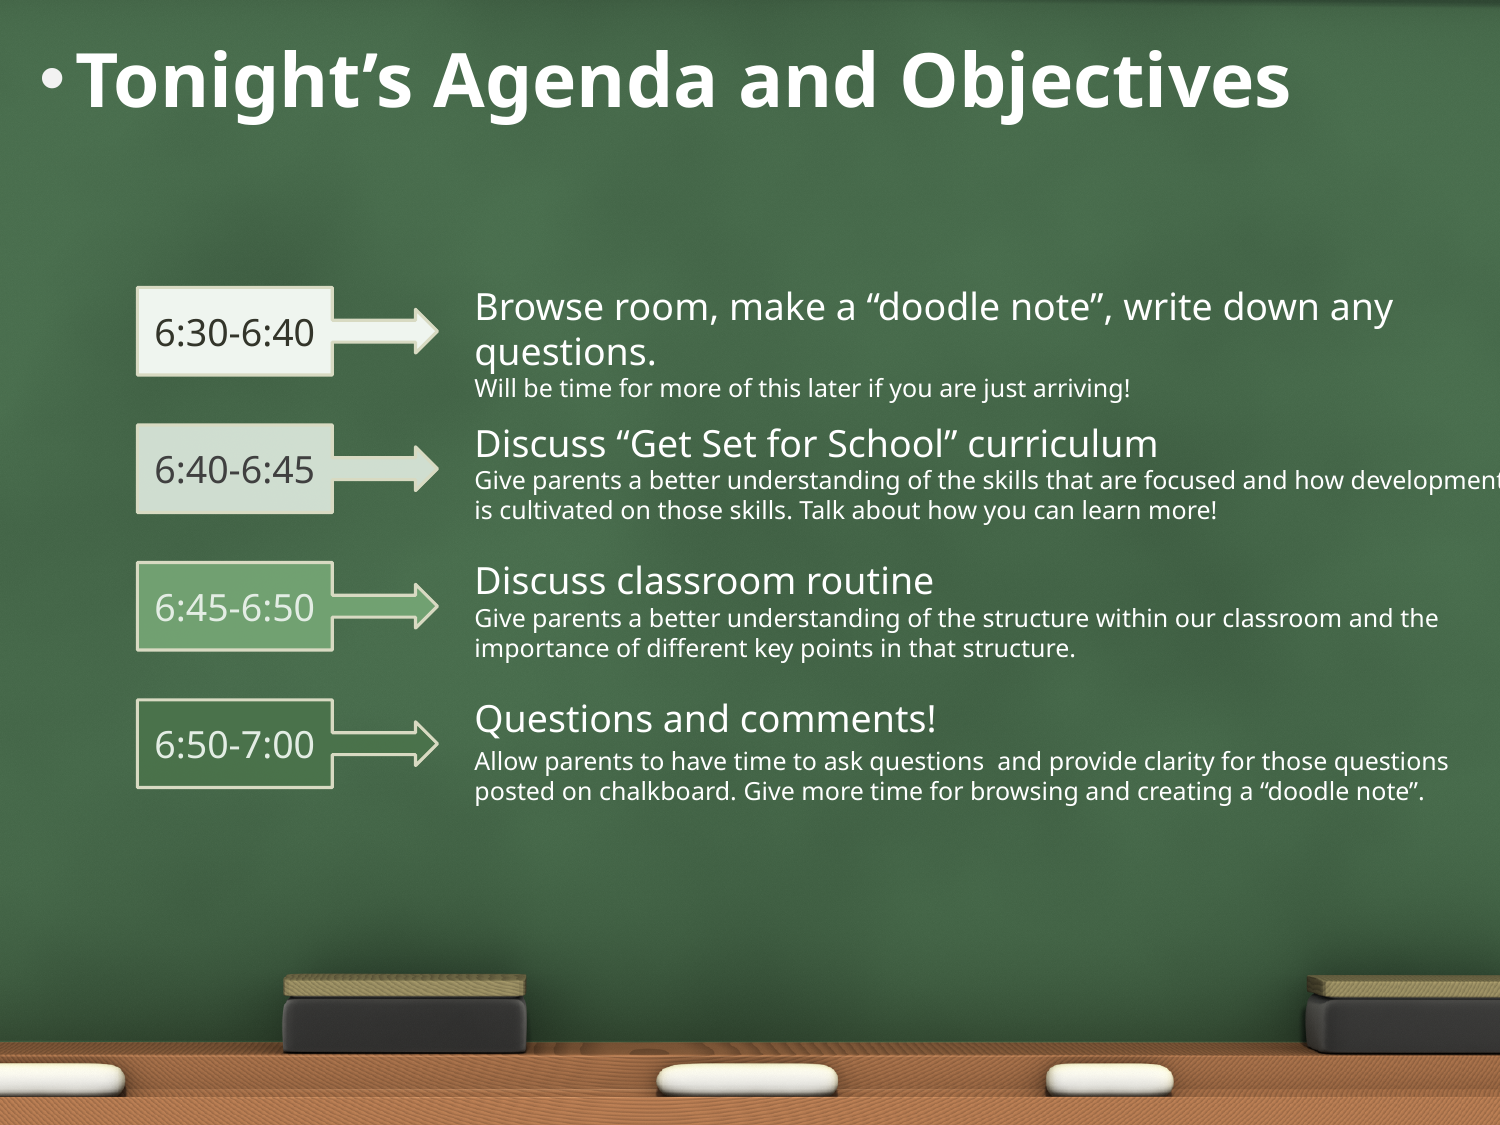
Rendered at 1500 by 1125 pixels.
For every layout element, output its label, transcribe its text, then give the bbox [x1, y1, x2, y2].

list Discuss classroom routine Give parents a better understanding of the structure within our classroom and the importance of different key points in that structure. [450, 549, 1500, 687]
text_box 6:45-6:50 [135, 560, 439, 652]
text_box 6:40-6:45 [135, 423, 439, 515]
list Browse room, make a “doodle note”, write down any questions. Will be time for more of this later if you are just arriving! [450, 275, 1500, 412]
title Tonight’s Agenda and Objectives [24, 24, 1375, 130]
text_box 6:30-6:40 [135, 285, 439, 377]
text_box 6:50-7:00 [135, 698, 439, 790]
list Questions and comments! Allow parents to have time to ask questions and provide clarity for those questions posted on chalkboard. Give more time for browsing and creating a “doodle note”. [450, 687, 1500, 825]
picture [0, 0, 1500, 1125]
list Discuss “Get Set for School” curriculum Give parents a better understanding of the skills that are focused and how development is cultivated on those skills. Talk about how you can learn more! [450, 412, 1500, 549]
